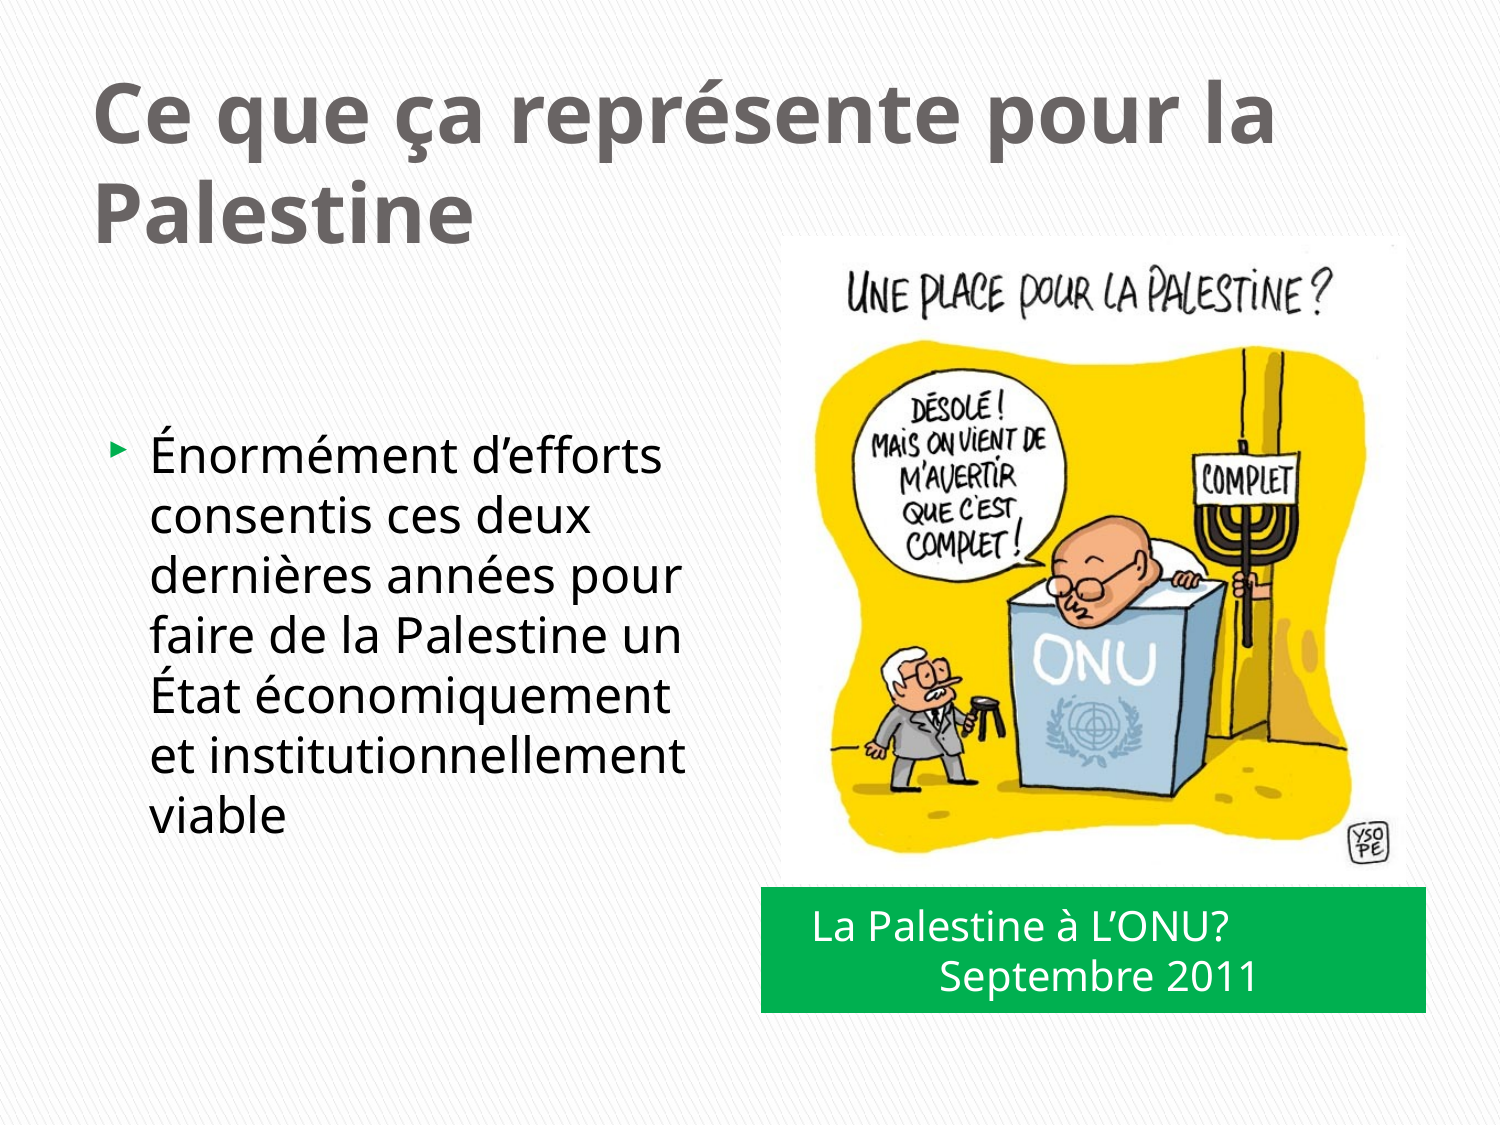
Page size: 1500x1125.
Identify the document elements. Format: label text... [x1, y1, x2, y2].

title Ce que ça représente pour la Palestine [76, 66, 1427, 254]
list Énormément d’efforts consentis ces deux dernières années pour faire de la Palestine un État économiquement et institutionnellement viable [75, 255, 738, 1012]
list La Palestine à L’ONU? Septembre 2011 [761, 887, 1426, 1013]
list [781, 236, 1406, 884]
